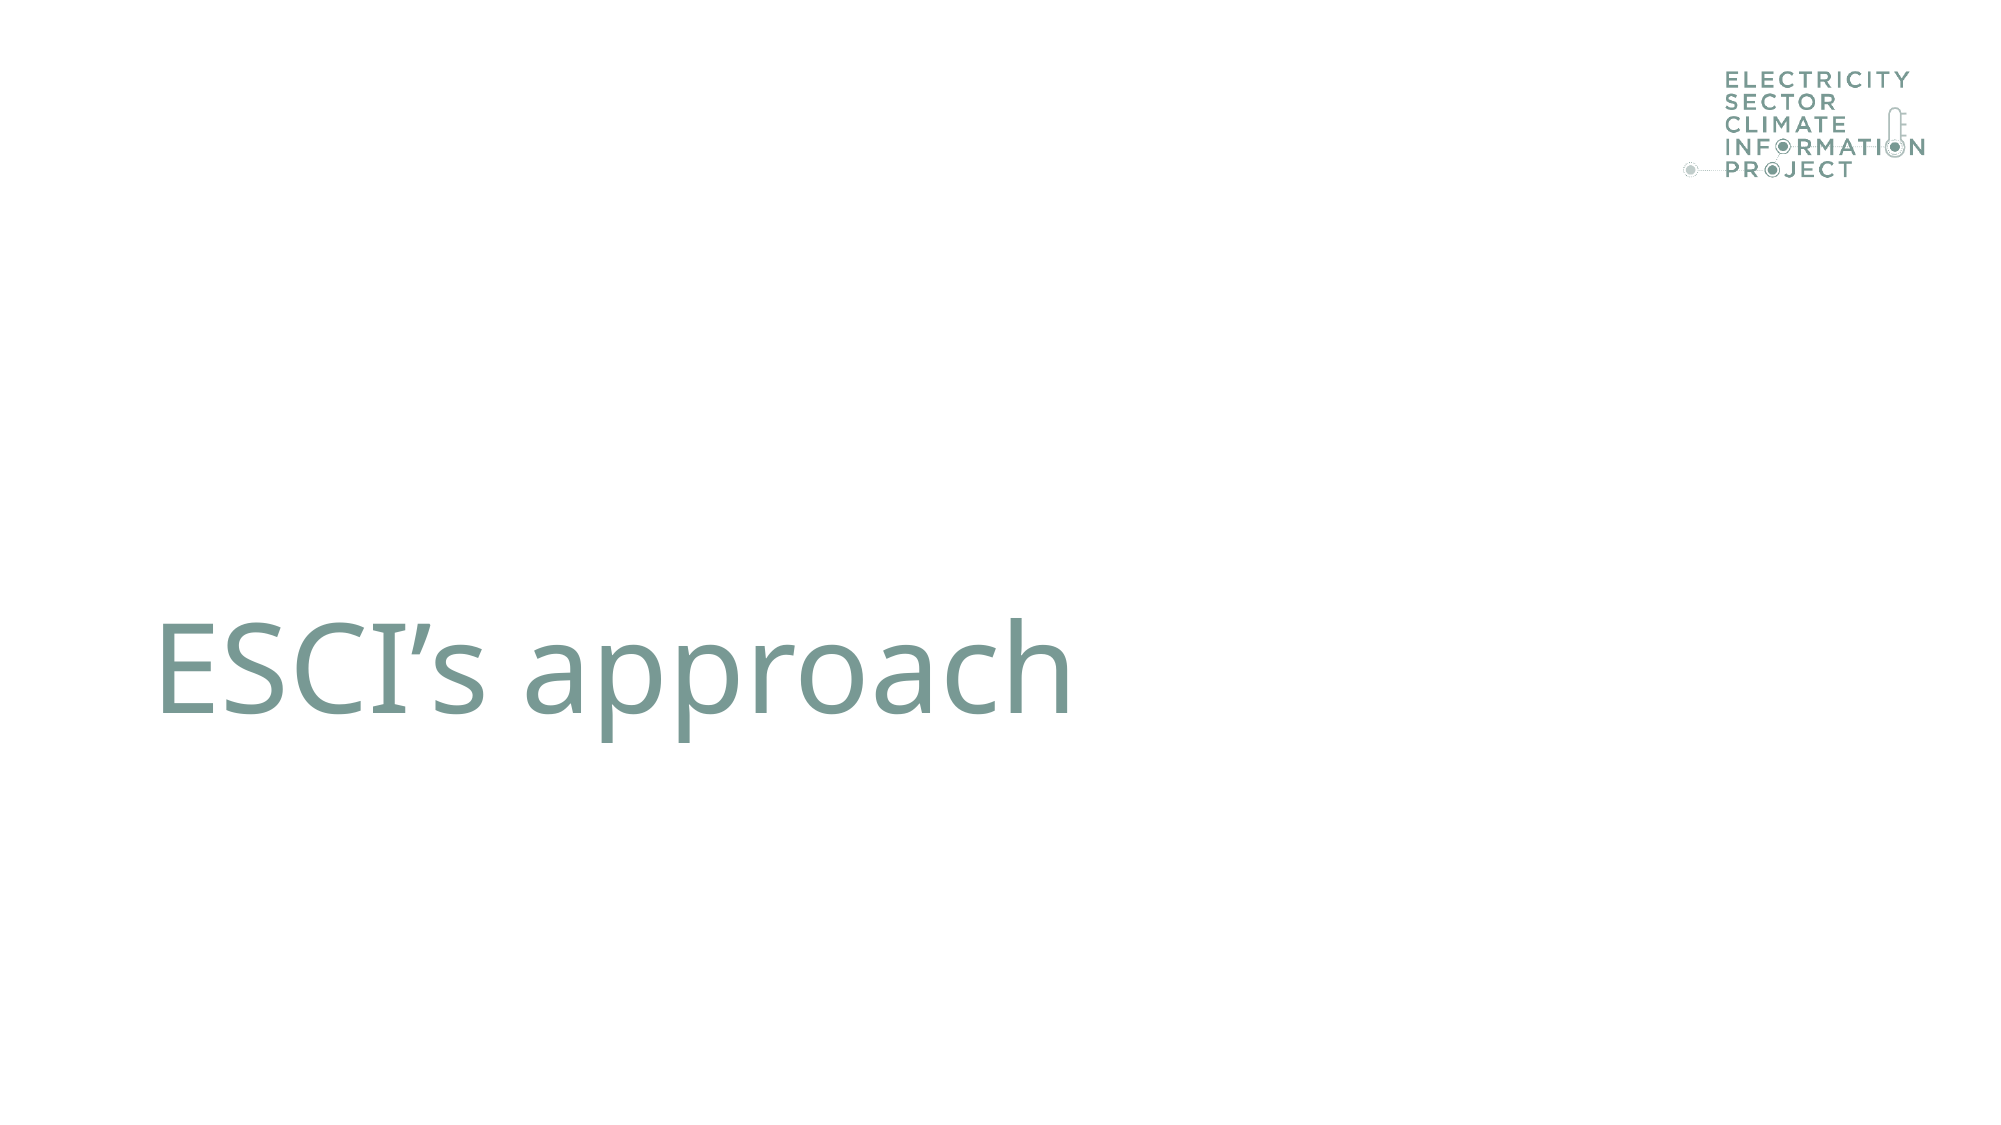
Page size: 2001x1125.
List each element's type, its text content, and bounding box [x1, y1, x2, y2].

title ESCI’s approach [136, 280, 1862, 749]
picture [1650, 36, 1960, 207]
